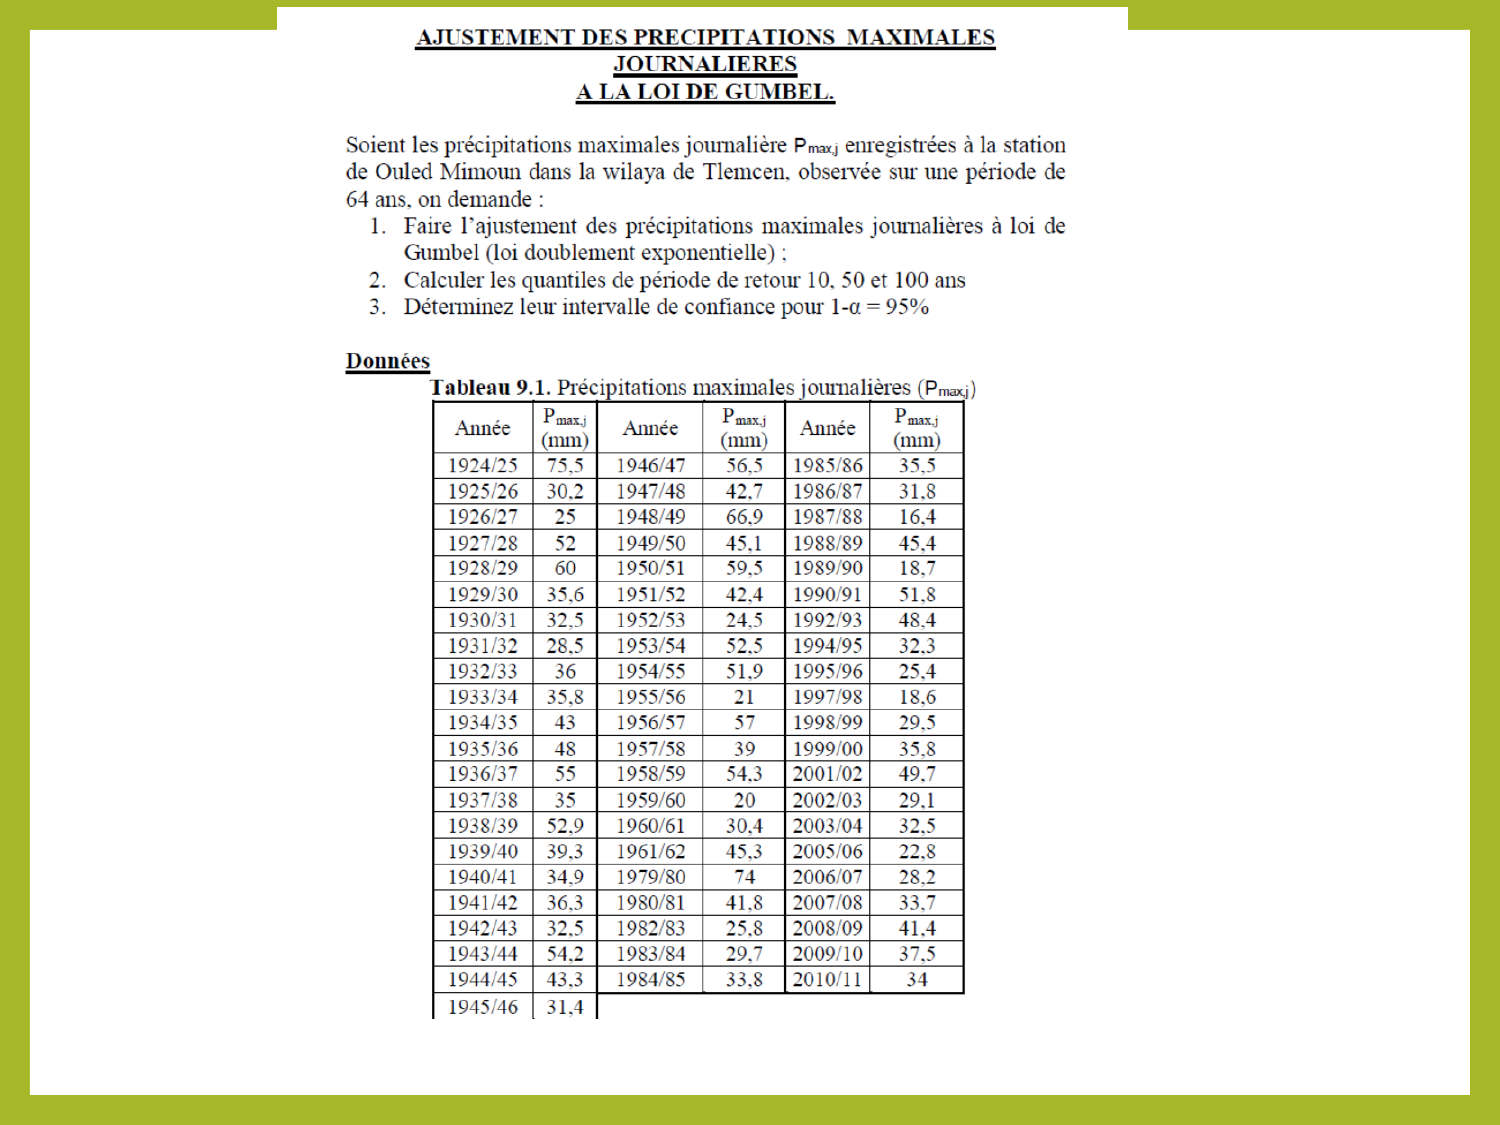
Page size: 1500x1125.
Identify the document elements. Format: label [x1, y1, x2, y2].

picture [277, 7, 1129, 1019]
